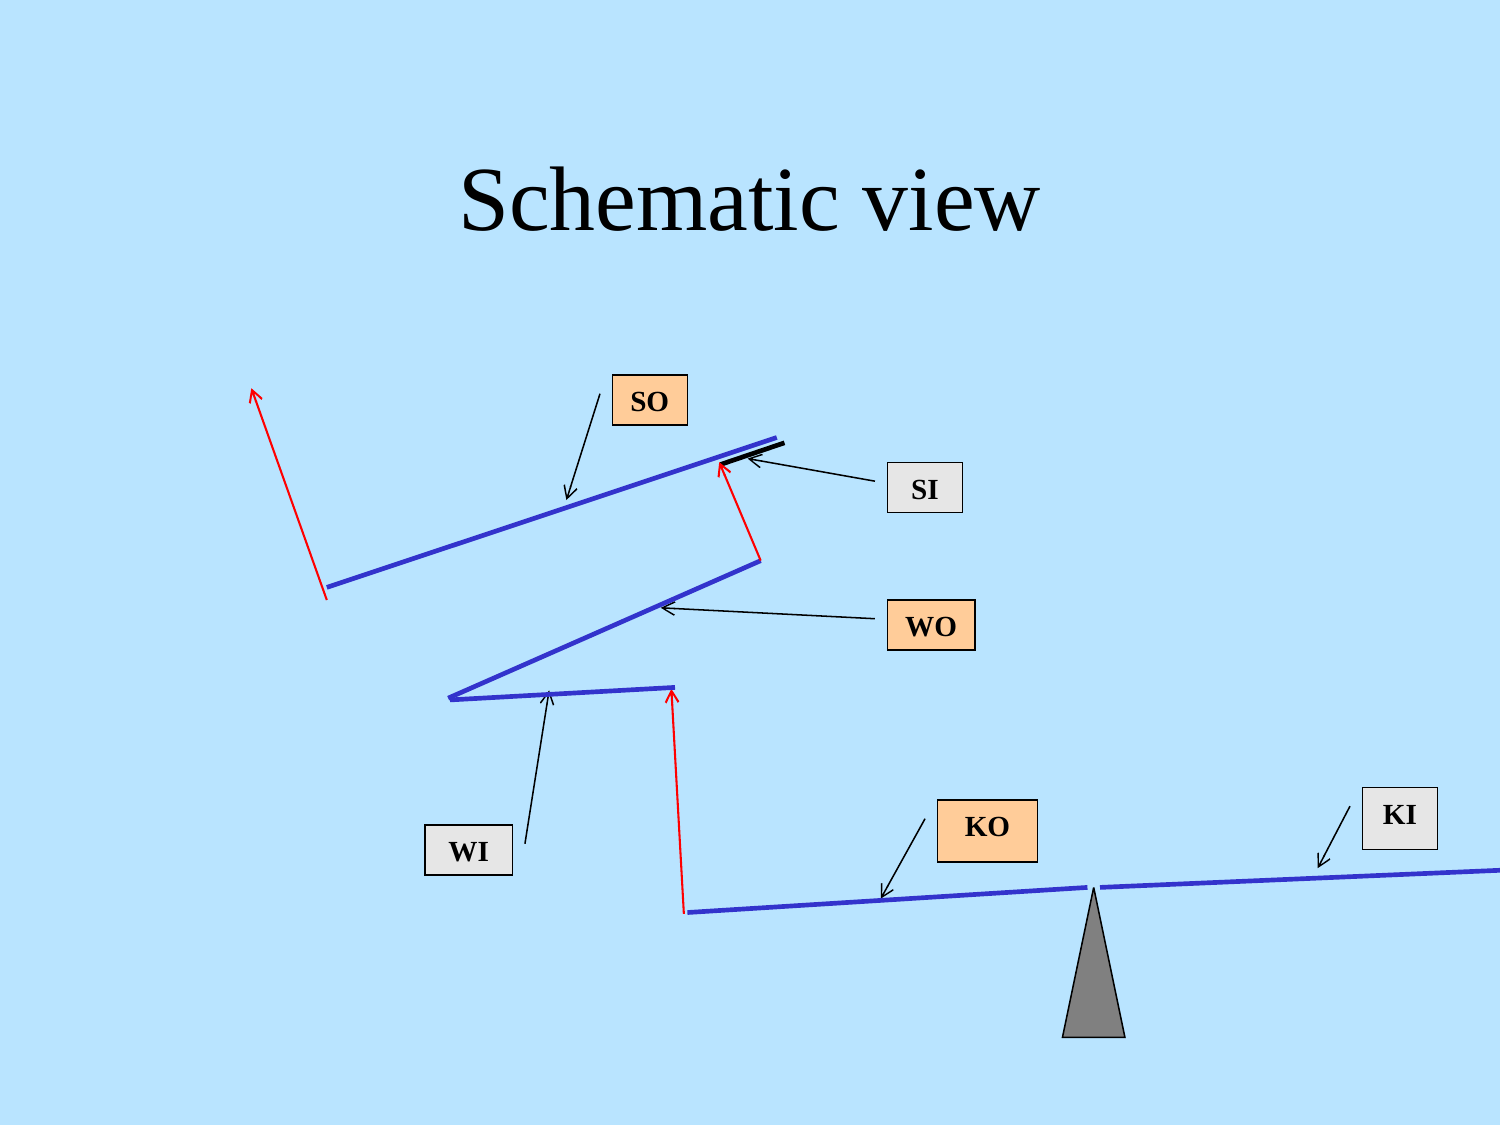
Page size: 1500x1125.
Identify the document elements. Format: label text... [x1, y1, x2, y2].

text_box SI [887, 462, 963, 513]
text_box KO [880, 818, 926, 899]
text_box WI [425, 825, 513, 876]
text_box [664, 688, 684, 914]
text_box KI [1317, 806, 1351, 869]
text_box [1062, 887, 1125, 1038]
title Schematic view [112, 92, 1388, 296]
text_box WO [887, 600, 975, 651]
text_box [249, 388, 327, 601]
text_box WO [660, 601, 875, 619]
text_box KI [1362, 787, 1438, 850]
text_box SO [612, 375, 688, 426]
text_box KO [937, 800, 1038, 862]
